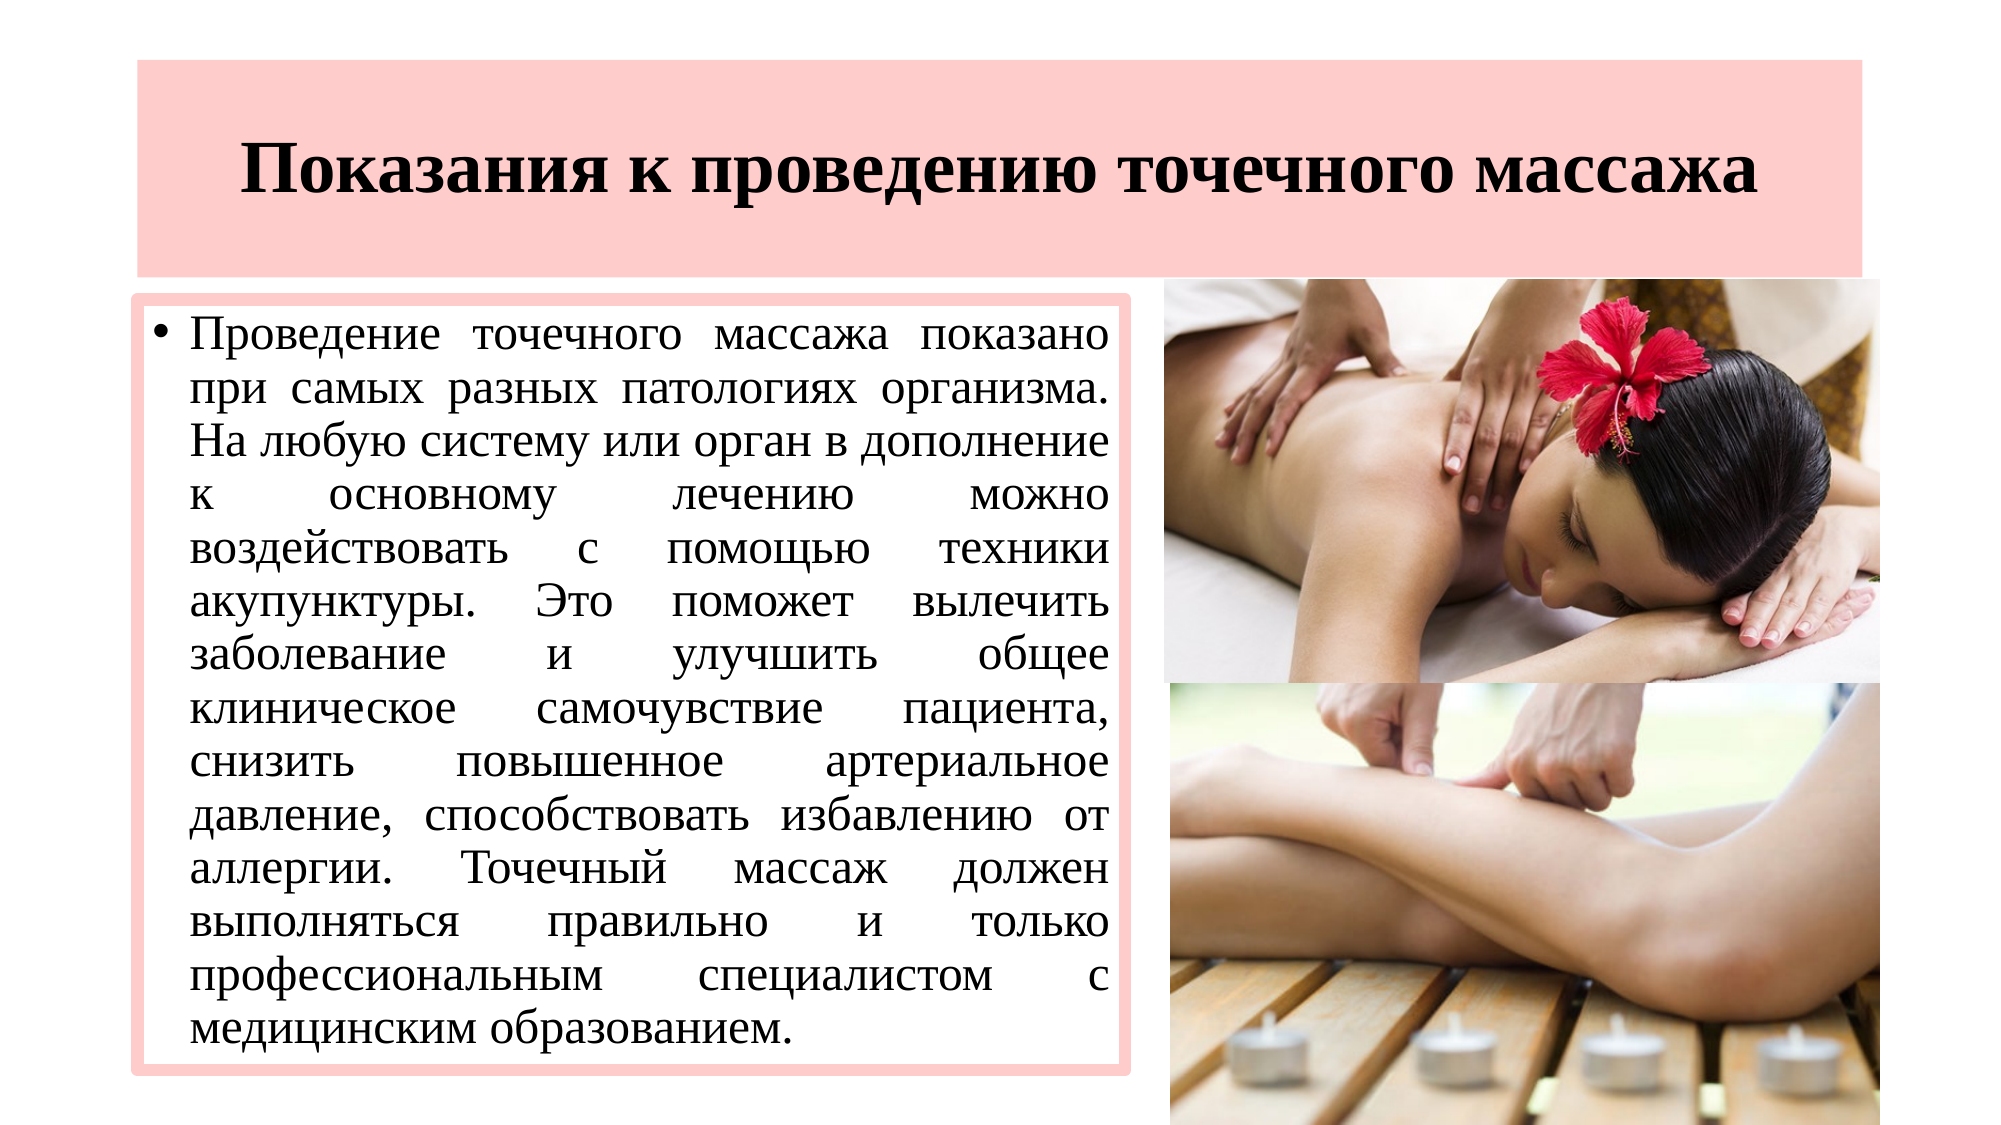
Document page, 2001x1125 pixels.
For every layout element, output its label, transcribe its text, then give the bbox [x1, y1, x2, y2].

title Показания к проведению точечного массажа [137, 59, 1863, 278]
picture [1164, 279, 1880, 1125]
list Проведение точечного массажа показано при самых разных патологиях организма. На любую систему или орган в дополнение к основному лечению можно воздействовать с помощью техники акупунктуры. Это поможет вылечить заболевание и улучшить общее клиническое самочувствие пациента, снизить повышенное артериальное давление, способствовать избавлению от аллергии. Точечный массаж должен выполняться правильно и только профессиональным специалистом с медицинским образованием. [137, 299, 1125, 1070]
